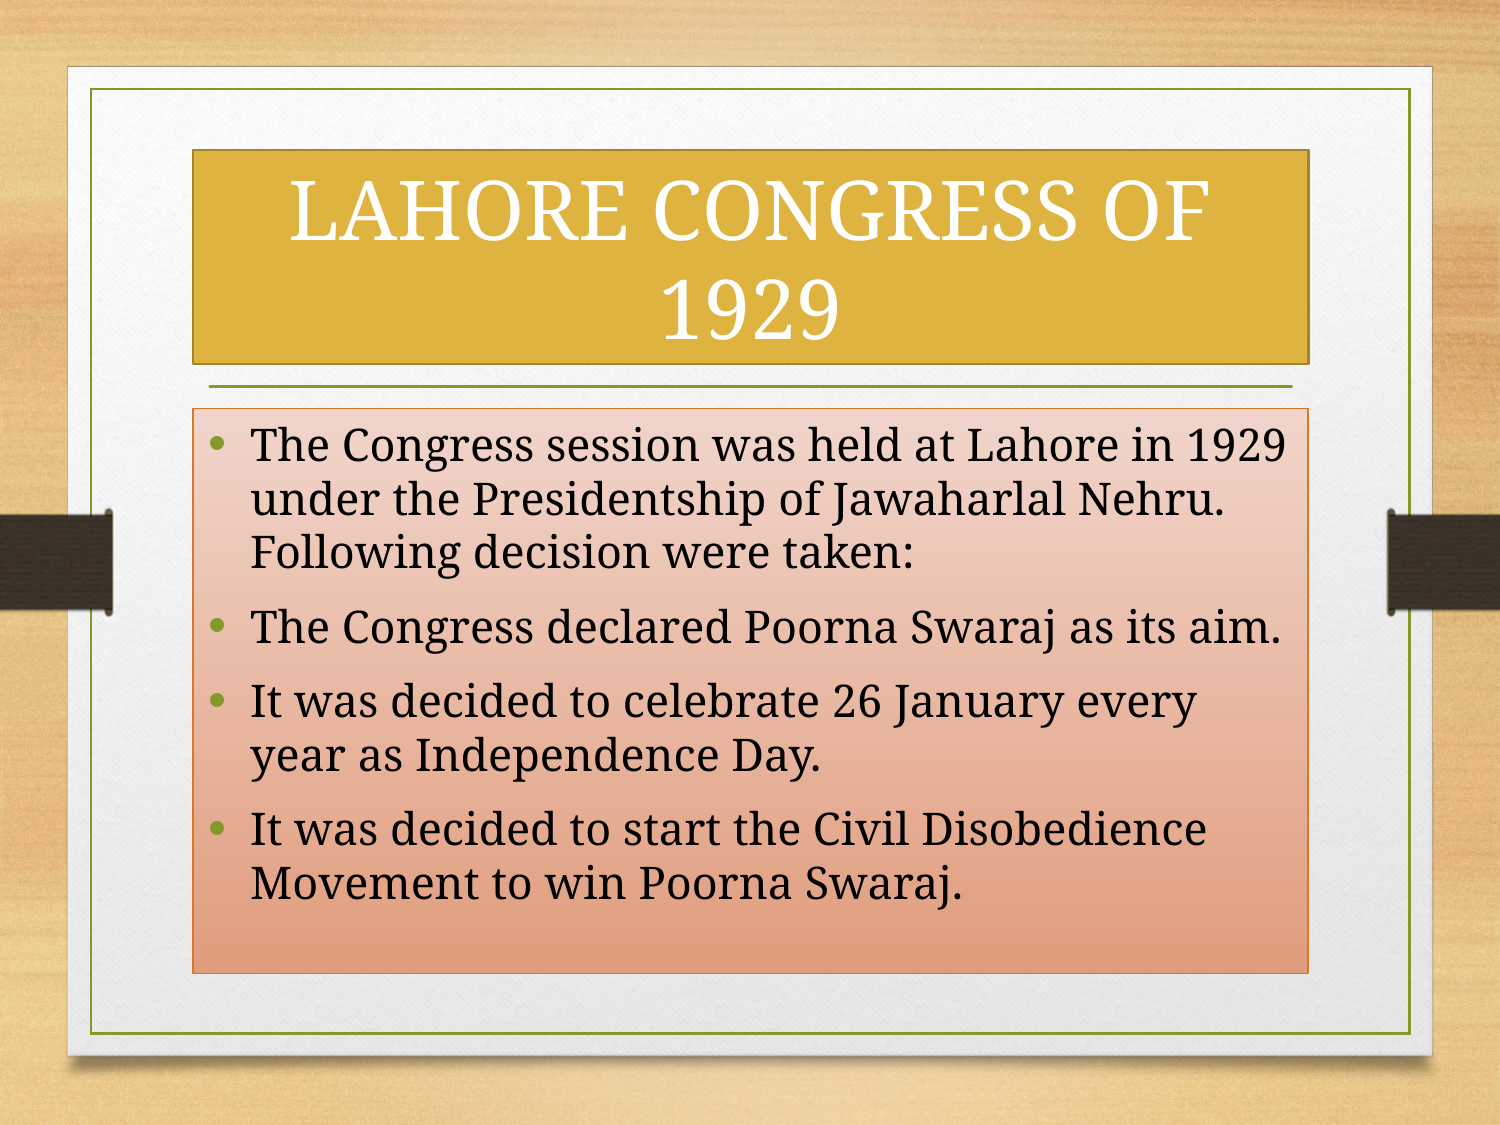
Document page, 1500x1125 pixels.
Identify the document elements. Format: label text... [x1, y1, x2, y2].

title LAHORE CONGRESS OF 1929 [192, 149, 1310, 365]
picture [0, 0, 1500, 1125]
list The Congress session was held at Lahore in 1929 under the Presidentship of Jawaharlal Nehru. Following decision were taken: The Congress declared Poorna Swaraj as its aim. It was decided to celebrate 26 January every year as Independence Day. It was decided to start the Civil Disobedience Movement to win Poorna Swaraj. [192, 408, 1309, 974]
